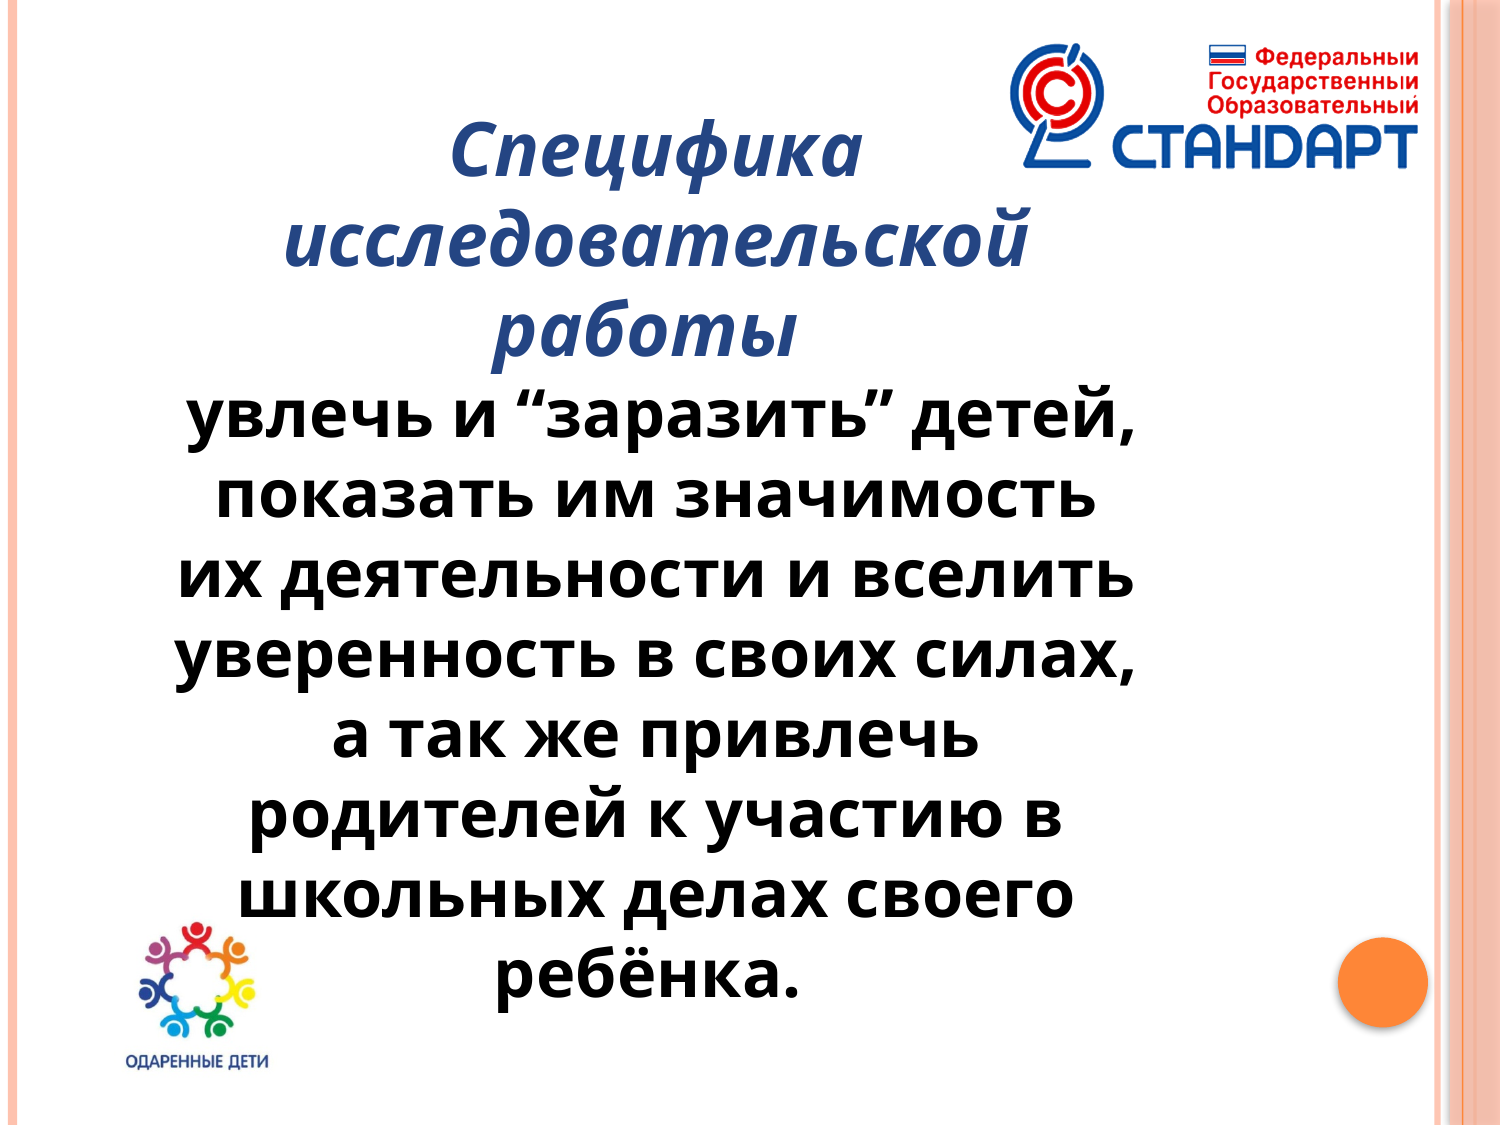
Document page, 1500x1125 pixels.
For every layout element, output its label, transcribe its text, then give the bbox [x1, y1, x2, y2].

picture [69, 913, 317, 1079]
picture [995, 34, 1431, 181]
text_box Специфика исследовательской работы увлечь и “заразить” детей, показать им значимость их деятельности и вселить уверенность в своих силах, а так же привлечь родителей к участию в школьных делах своего ребёнка. [152, 93, 1161, 1019]
